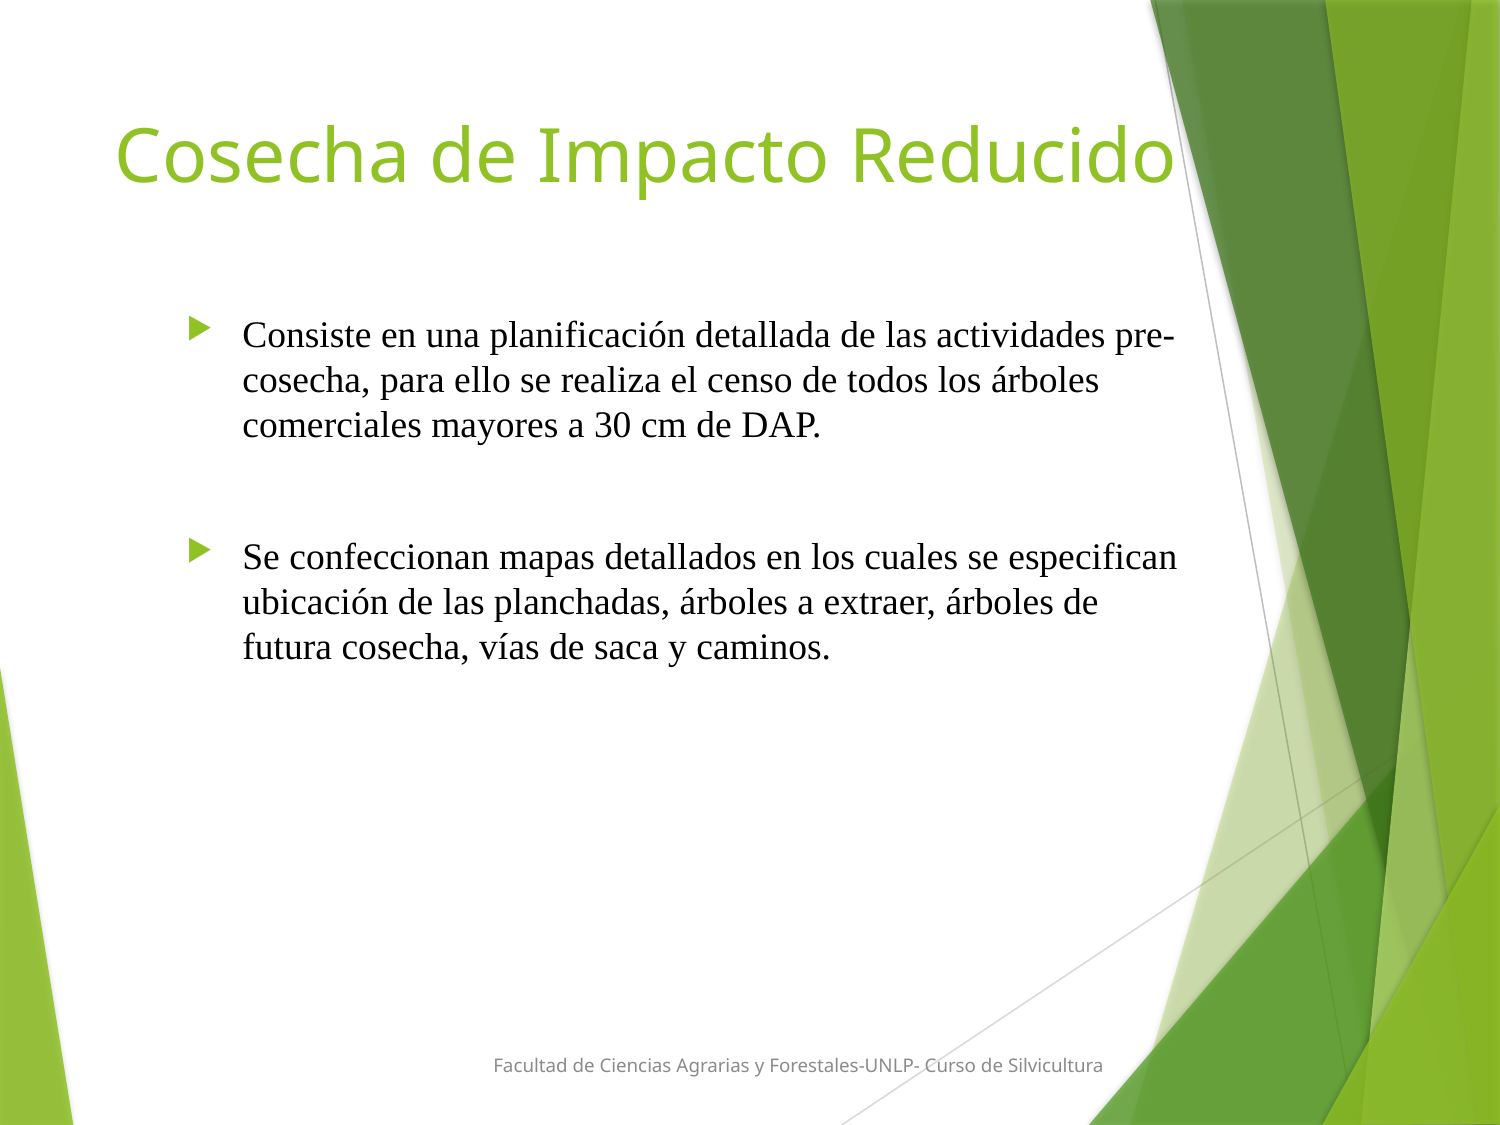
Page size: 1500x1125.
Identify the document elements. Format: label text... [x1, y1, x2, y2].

footer Facultad de Ciencias Agrarias y Forestales-UNLP- Curso de Silvicultura [478, 1035, 1237, 1095]
list Consiste en una planificación detallada de las actividades pre-cosecha, para ello se realiza el censo de todos los árboles comerciales mayores a 30 cm de DAP. Se confeccionan mapas detallados en los cuales se especifican ubicación de las planchadas, árboles a extraer, árboles de futura cosecha, vías de saca y caminos. [171, 302, 1213, 940]
title Cosecha de Impacto Reducido [99, 99, 1258, 209]
